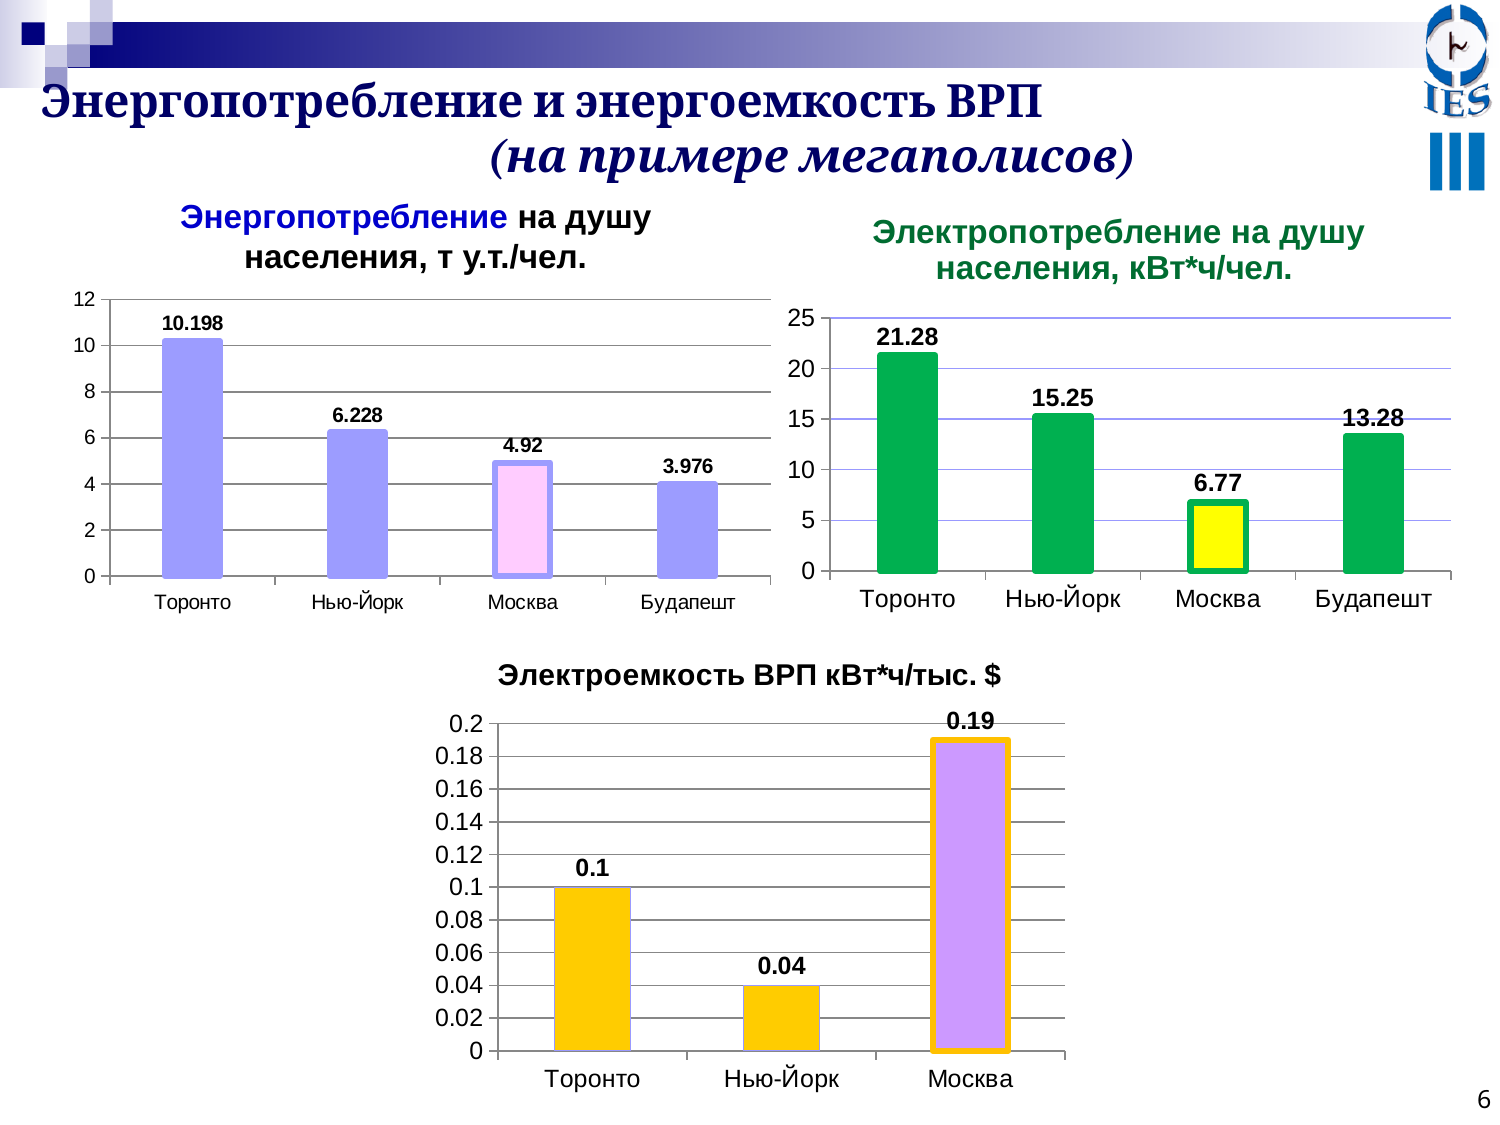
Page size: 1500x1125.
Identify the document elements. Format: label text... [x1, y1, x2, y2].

slide_number 6 [1155, 1050, 1500, 1125]
picture [1416, 0, 1494, 200]
text_box Энергопотребление на душу населения, т у.т./чел. [152, 187, 680, 279]
text_box Энергопотребление и энергоемкость ВРП (на примере мегаполисов) [23, 70, 1411, 183]
chart [58, 187, 1466, 622]
chart [421, 632, 1079, 1102]
